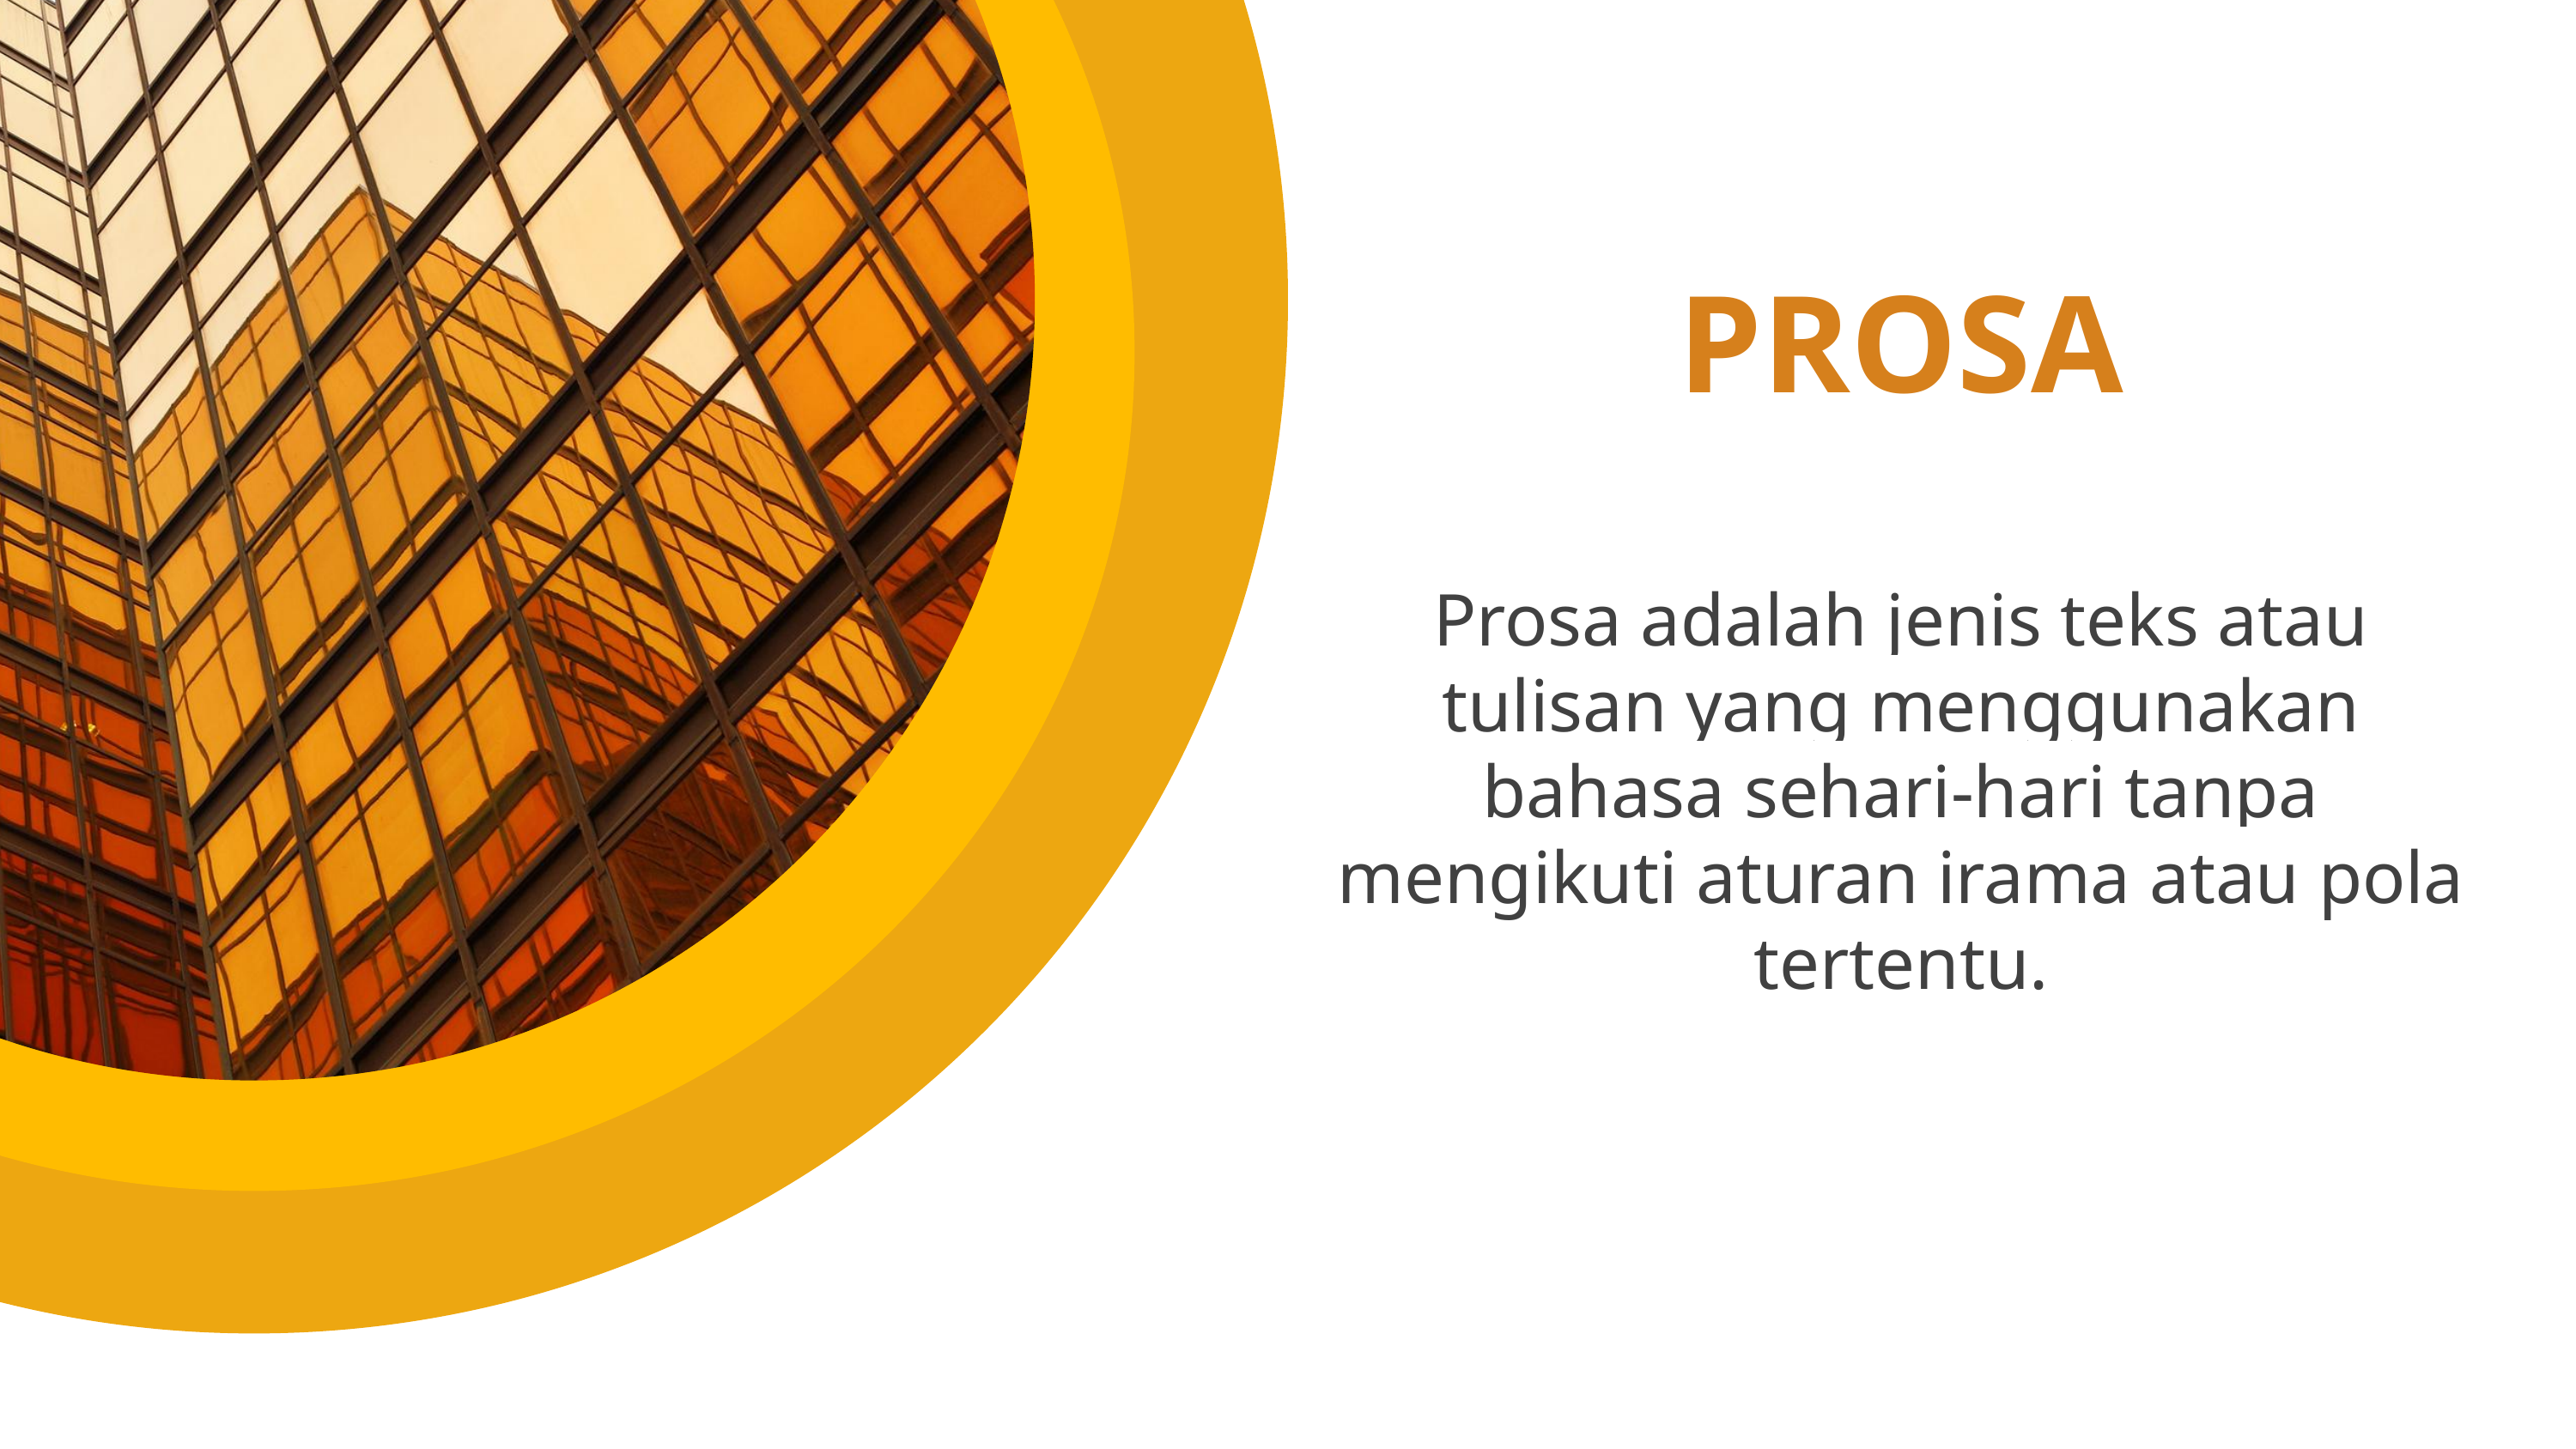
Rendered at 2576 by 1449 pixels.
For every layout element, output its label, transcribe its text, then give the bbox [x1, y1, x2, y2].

text_box Prosa adalah jenis teks atau tulisan yang menggunakan bahasa sehari-hari tanpa mengikuti aturan irama atau pola tertentu. [1311, 573, 2491, 1003]
text_box PROSA [1321, 228, 2482, 421]
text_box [0, 0, 1289, 1334]
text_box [0, 0, 1135, 1191]
